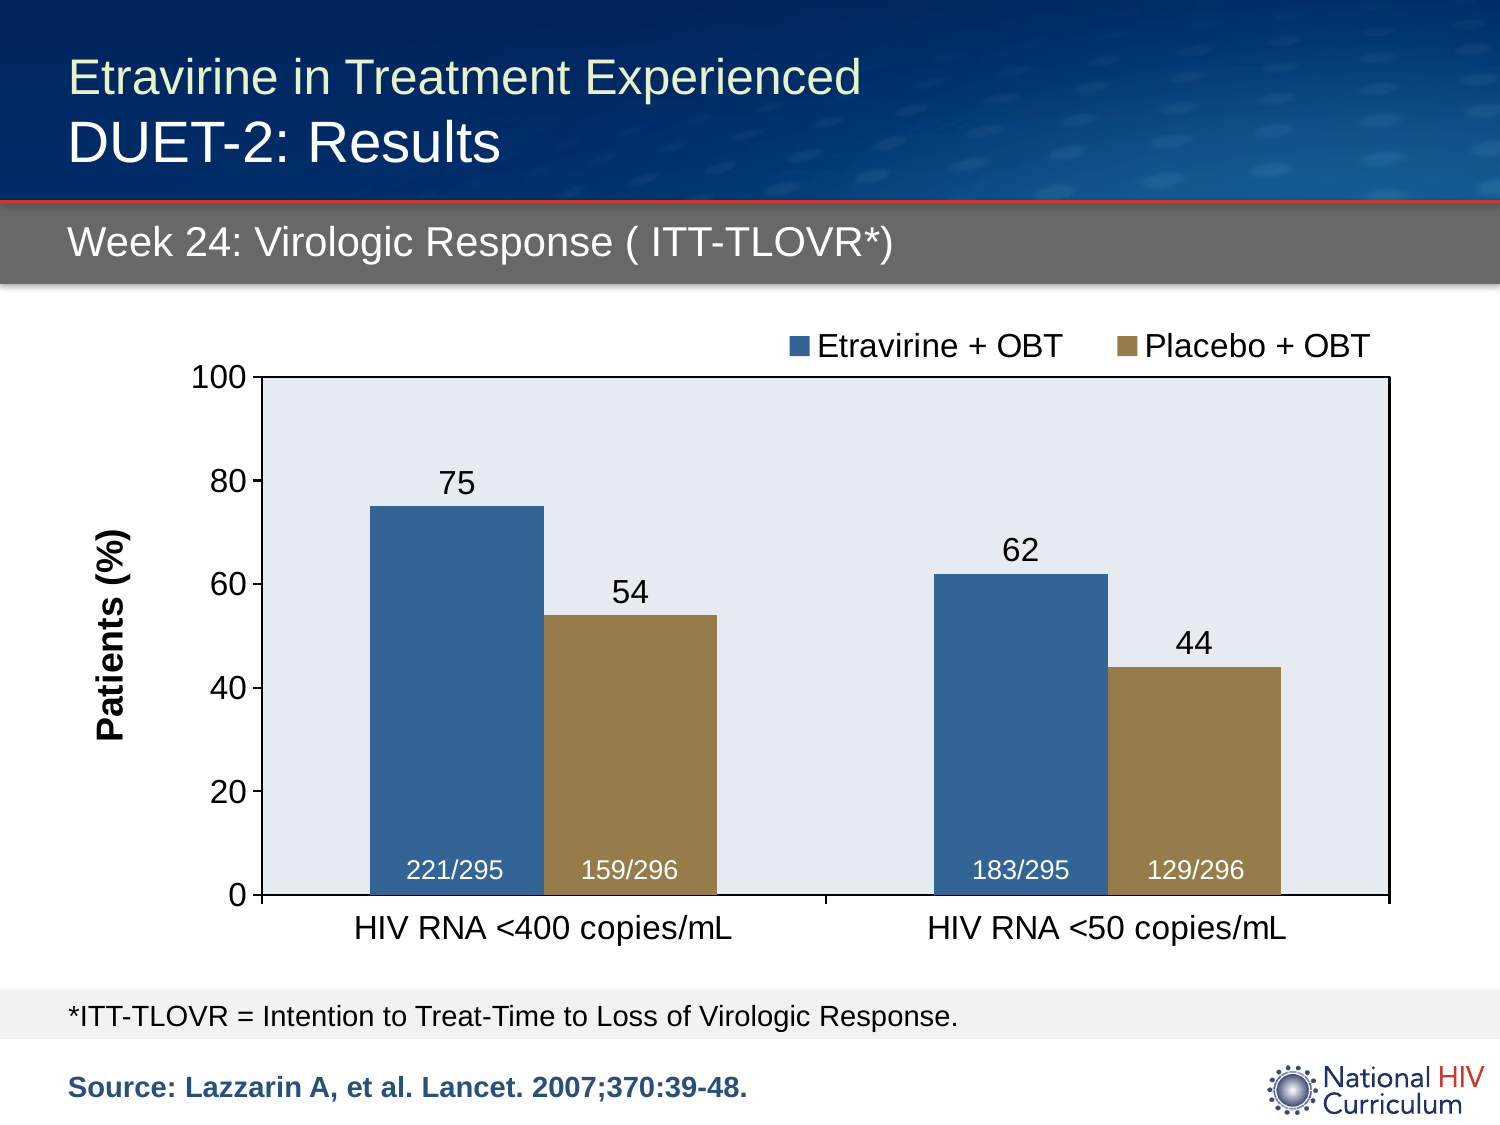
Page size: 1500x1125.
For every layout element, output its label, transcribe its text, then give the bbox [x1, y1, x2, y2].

picture [1267, 1065, 1318, 1115]
title Etravirine in Treatment Experienced DUET-2: Results [53, 19, 1447, 199]
chart [74, 314, 1426, 1013]
picture [0, 0, 1500, 200]
list Source: Lazzarin A, et al. Lancet. 2007;370:39-48. [53, 1059, 1261, 1113]
list Week 24: Virologic Response ( ITT-TLOVR*) [52, 205, 1448, 281]
text_box *ITT-TLOVR = Intention to Treat-Time to Loss of Virologic Response. [0, 989, 1500, 1040]
